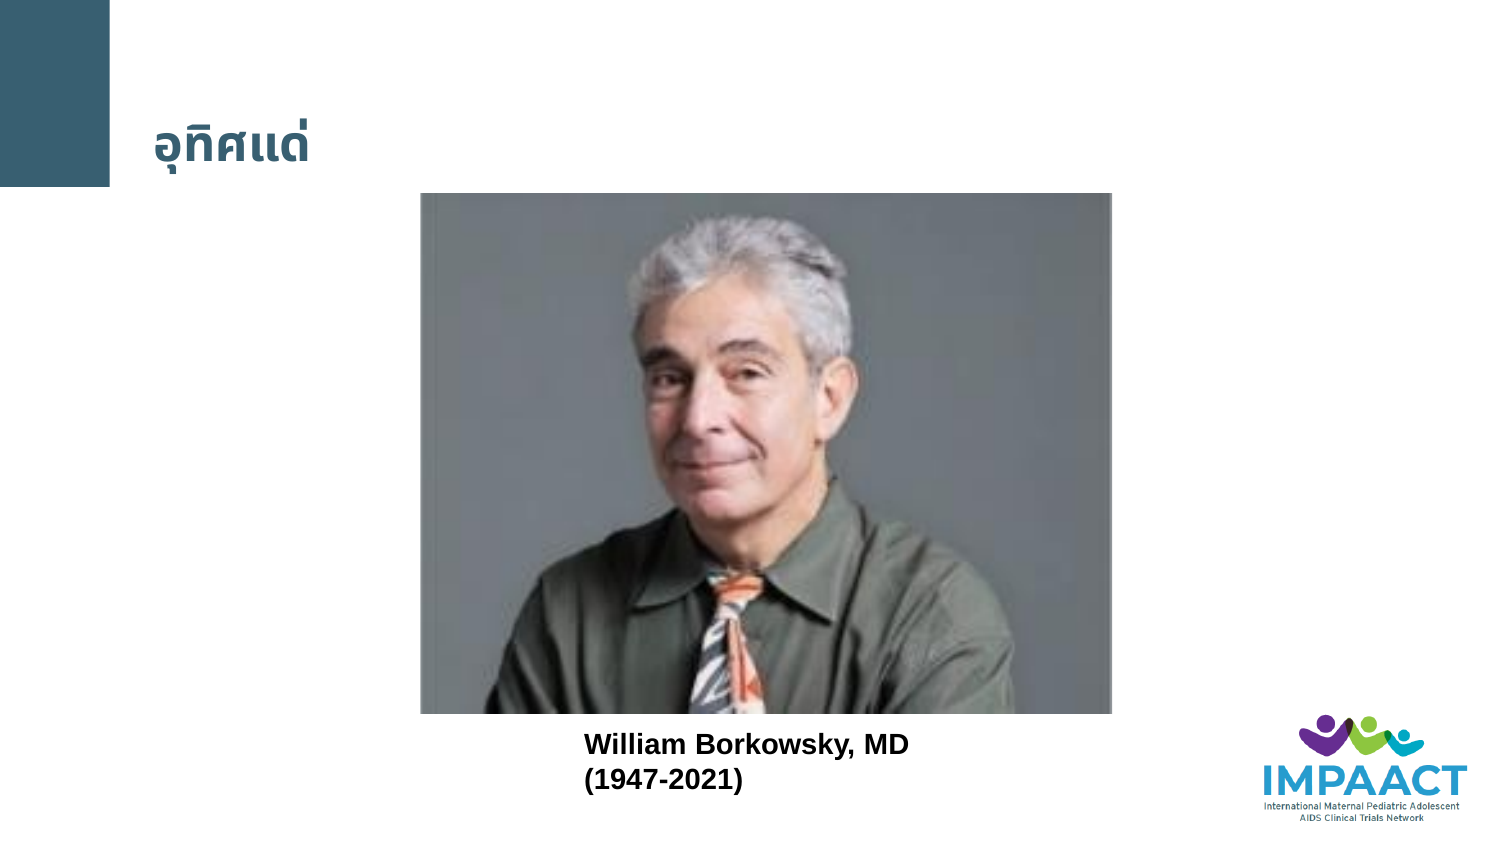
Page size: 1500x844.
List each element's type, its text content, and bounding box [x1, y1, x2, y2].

title อุทิศแด่ [151, 109, 359, 253]
text_box [0, 0, 110, 187]
text_box William Borkowsky, MD (1947-2021) [582, 723, 914, 796]
text_box [1263, 714, 1468, 821]
text_box [420, 193, 1113, 714]
